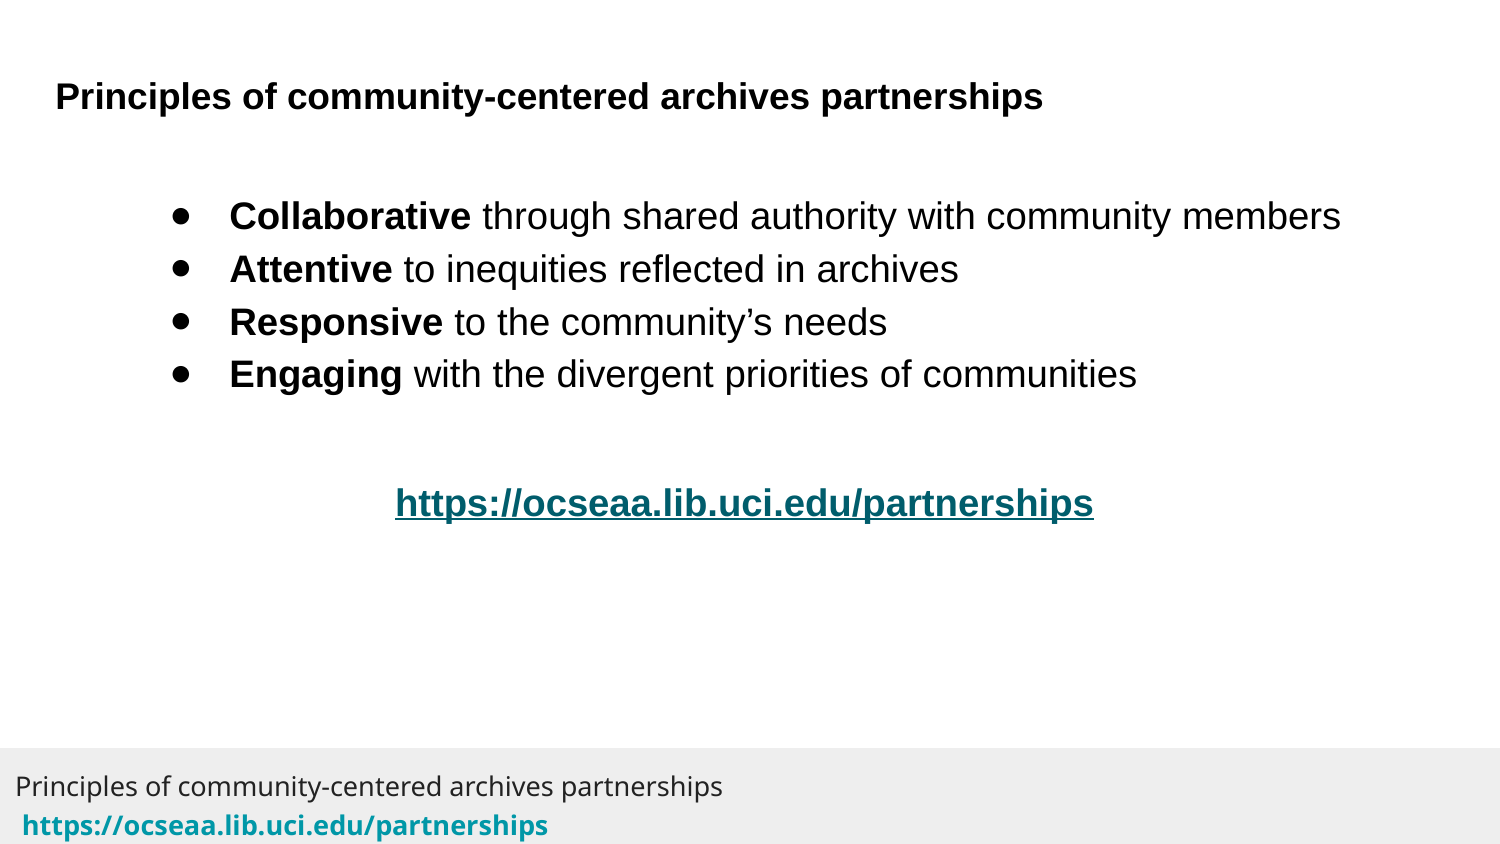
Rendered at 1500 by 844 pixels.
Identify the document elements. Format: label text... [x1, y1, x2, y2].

list Collaborative through shared authority with community members Attentive to inequities reflected in archives Responsive to the community’s needs Engaging with the divergent priorities of communities https://ocseaa.lib.uci.edu/partnerships [135, 169, 1365, 591]
title Principles of community-centered archives partnerships [40, 38, 1439, 133]
text_box Principles of community-centered archives partnerships https://ocseaa.lib.uci.edu/partnerships [0, 748, 1500, 844]
